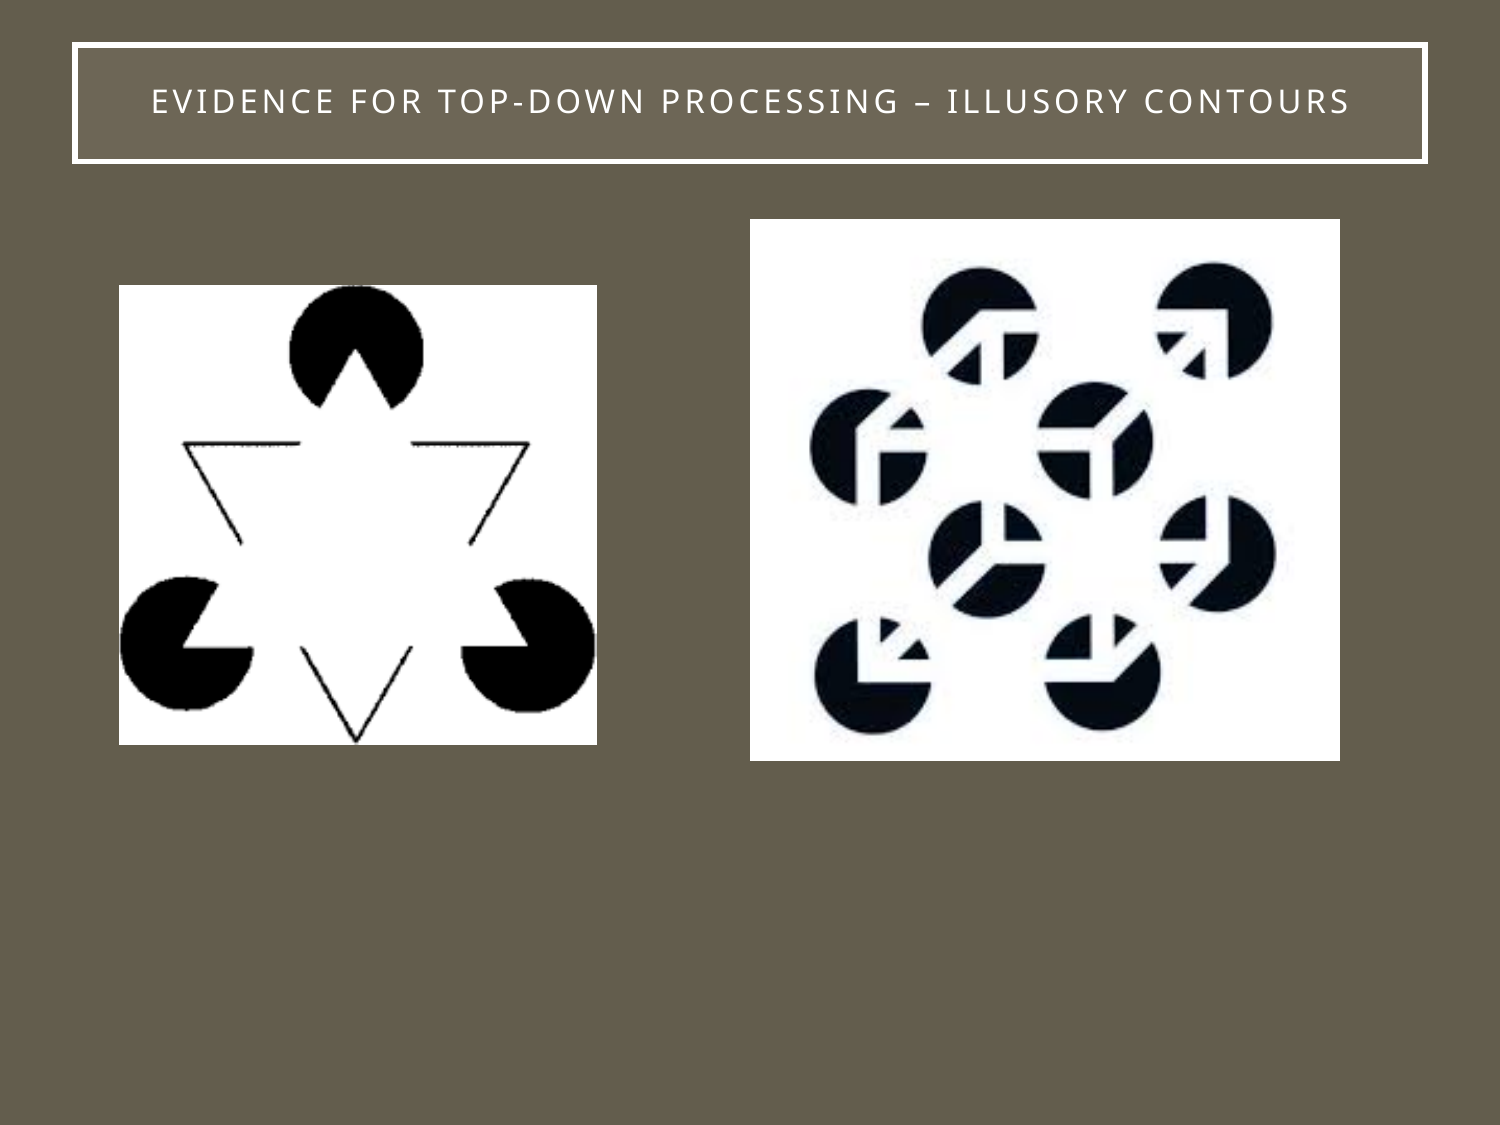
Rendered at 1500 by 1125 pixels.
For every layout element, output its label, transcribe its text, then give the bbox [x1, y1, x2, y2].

picture [749, 219, 1340, 762]
picture [119, 285, 597, 745]
title Evidence for Top-Down Processing – Illusory Contours [72, 42, 1428, 164]
